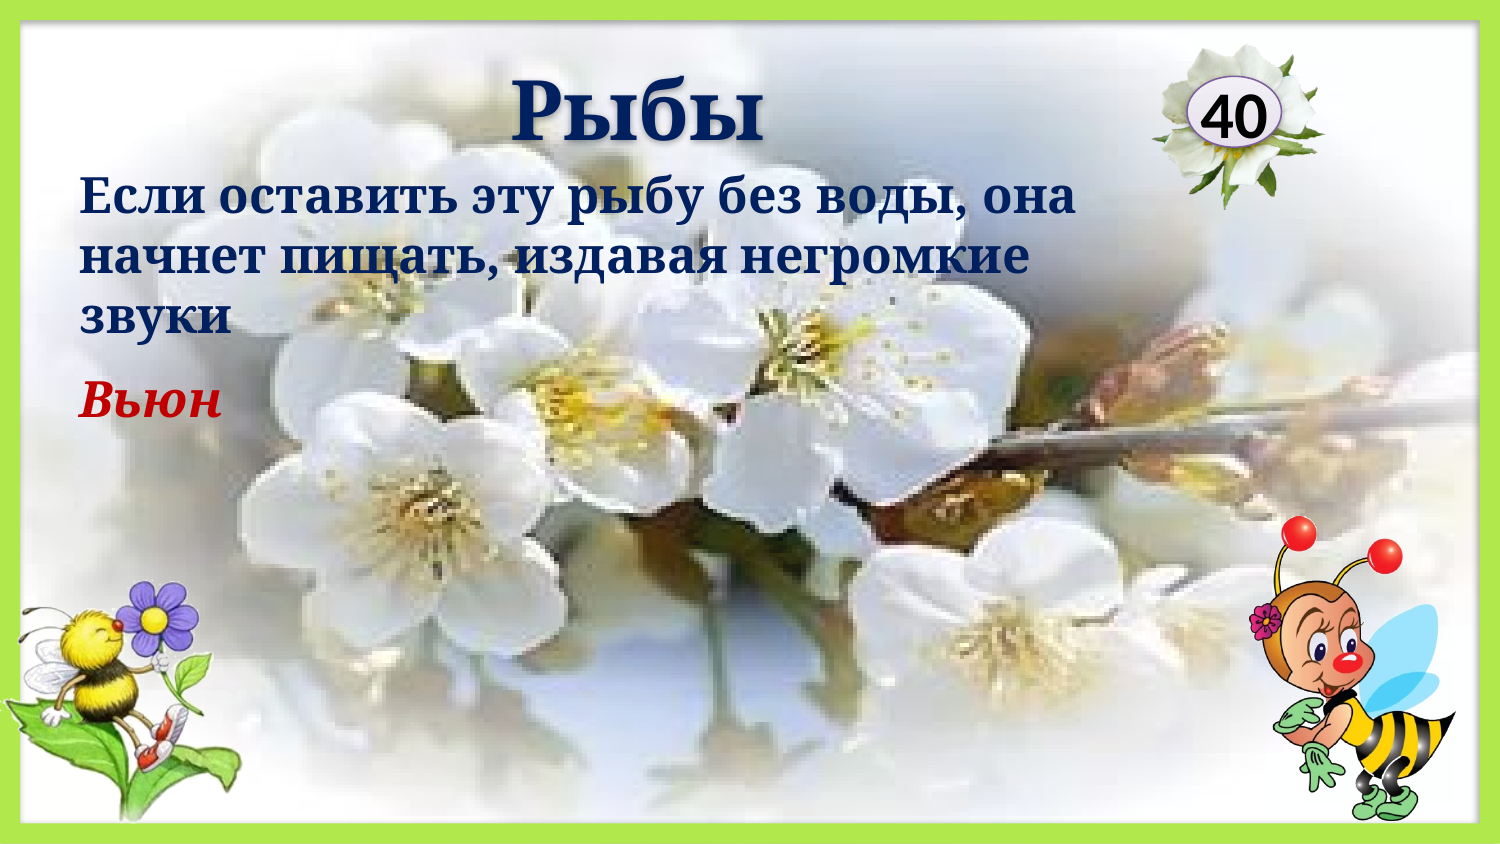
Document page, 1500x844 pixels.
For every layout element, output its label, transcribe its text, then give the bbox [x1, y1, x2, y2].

text_box Рыбы [123, 49, 1146, 165]
text_box Вьюн [64, 359, 432, 435]
picture [0, 21, 1479, 844]
text_box Если оставить эту рыбу без воды, она начнет пищать, издавая негромкие звуки [64, 156, 1128, 351]
